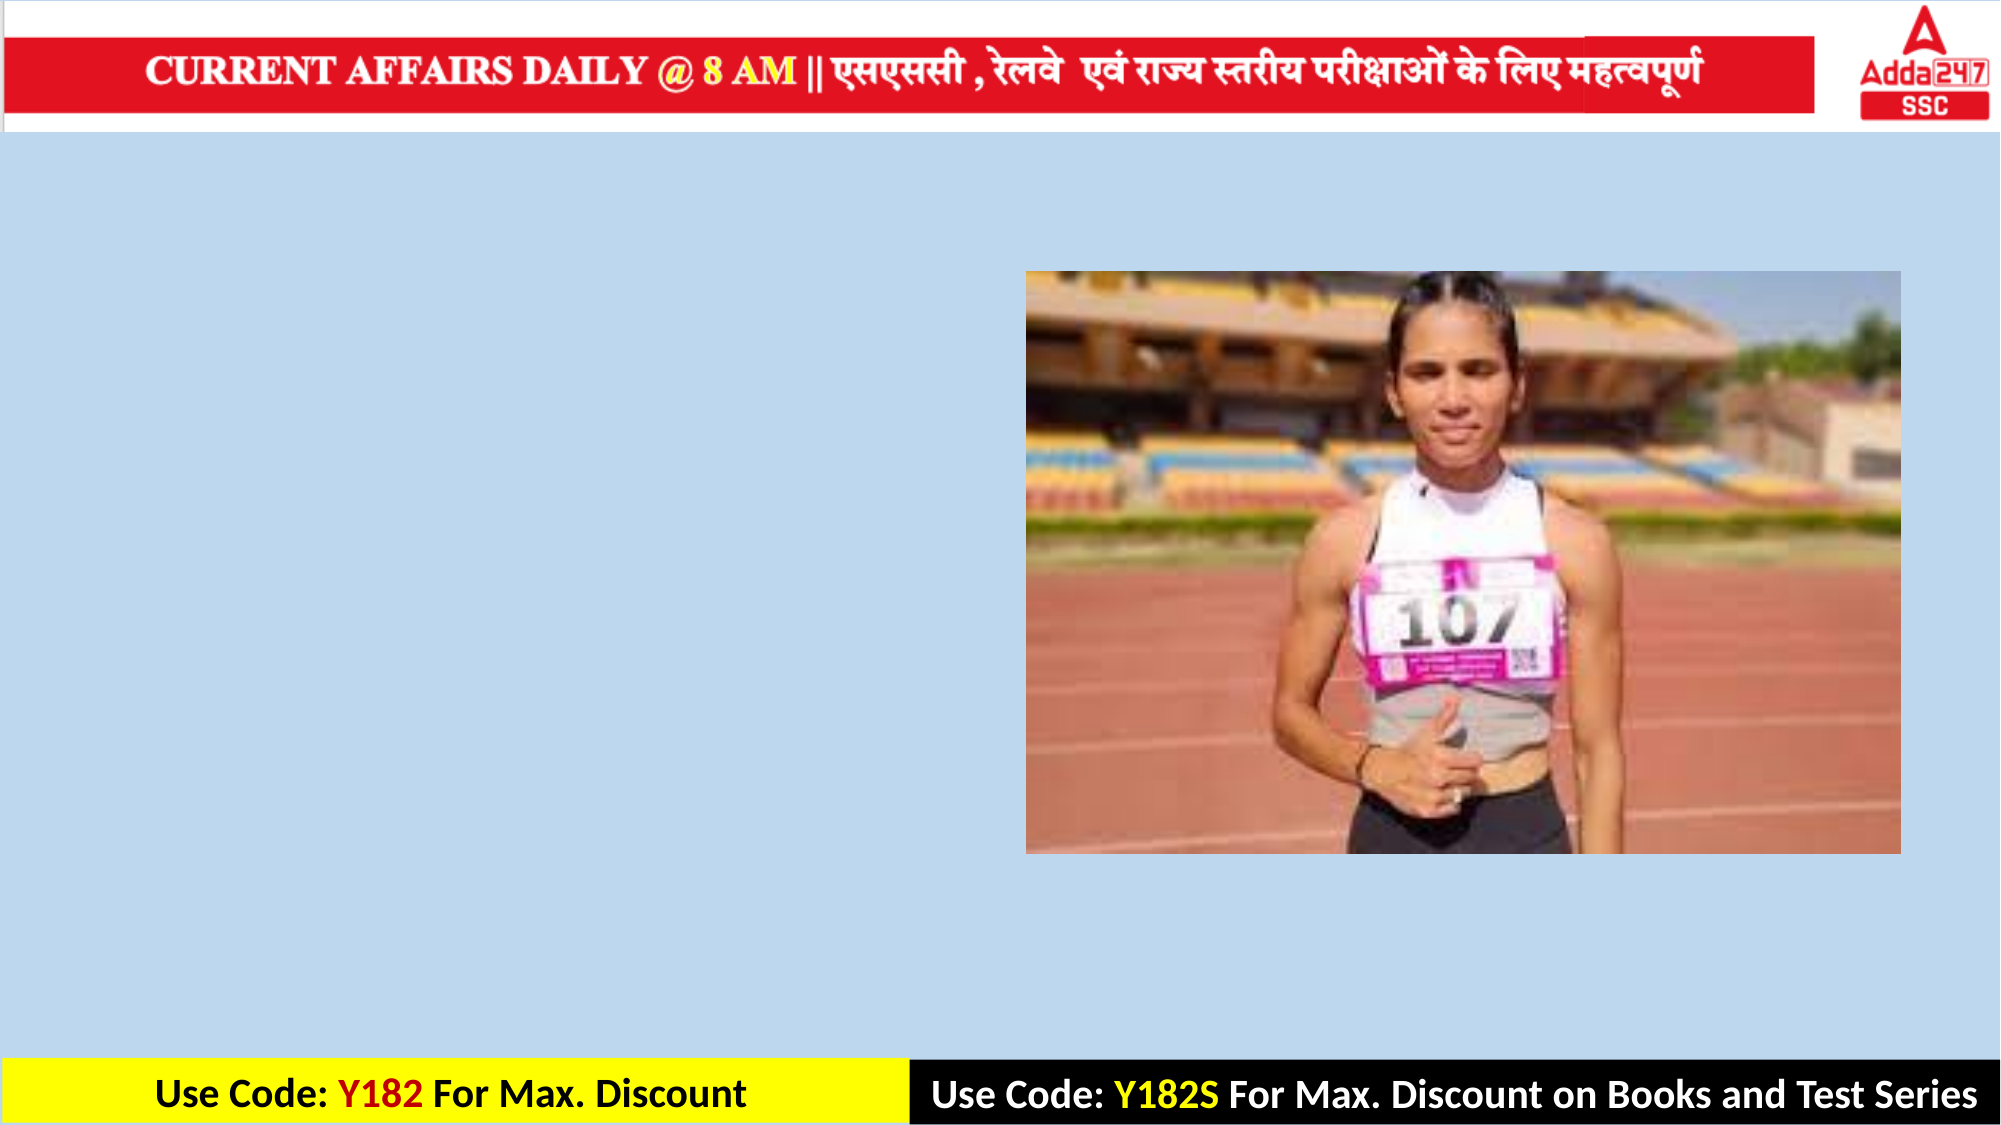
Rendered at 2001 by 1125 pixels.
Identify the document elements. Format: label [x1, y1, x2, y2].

picture [0, 1, 2000, 132]
picture [1026, 271, 1901, 854]
